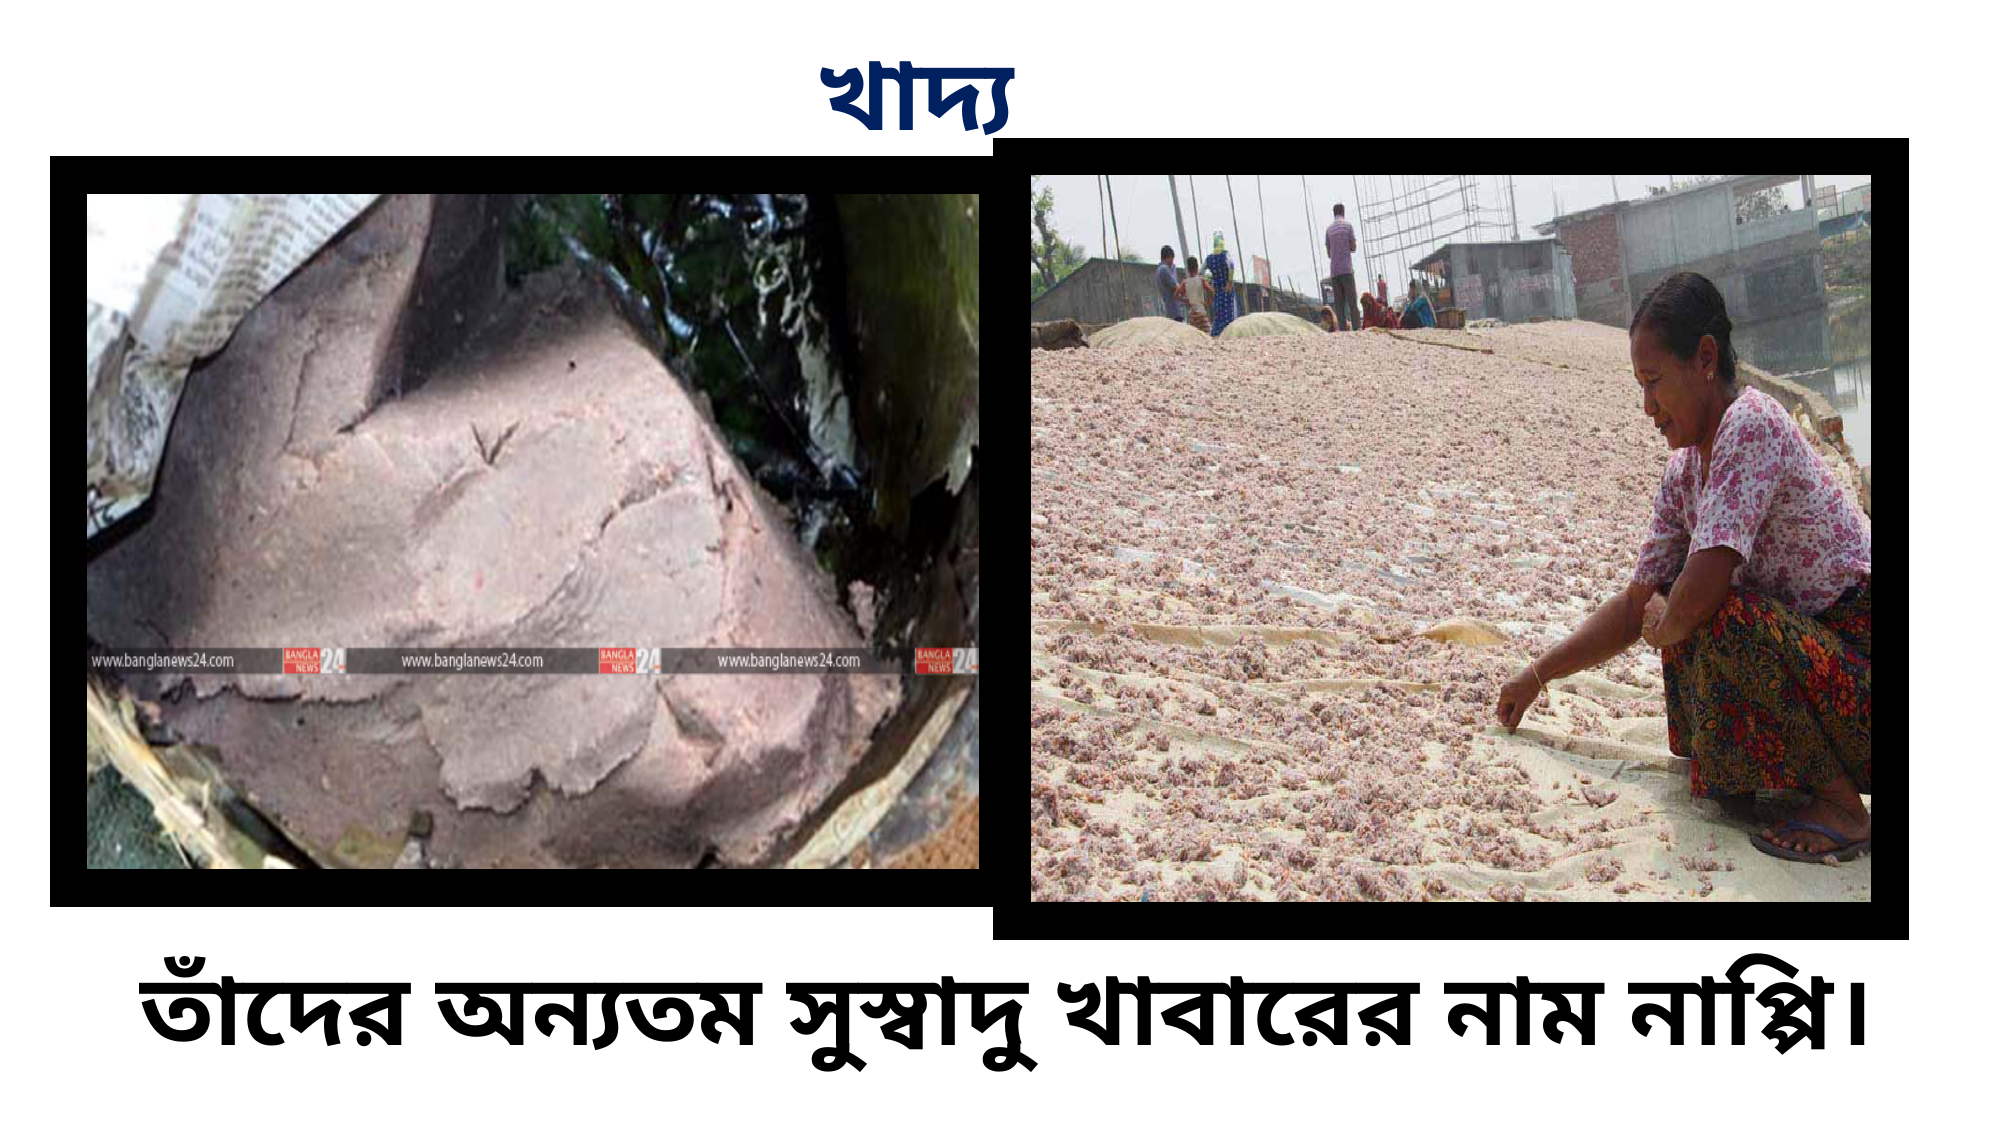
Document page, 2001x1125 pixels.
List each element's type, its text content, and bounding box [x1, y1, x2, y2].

text_box খাদ্য [801, 23, 1029, 158]
picture [87, 193, 979, 870]
text_box তাঁদের অন্যতম সুস্বাদু খাবারের নাম নাপ্পি। [125, 938, 1888, 1073]
picture [1030, 175, 1872, 903]
